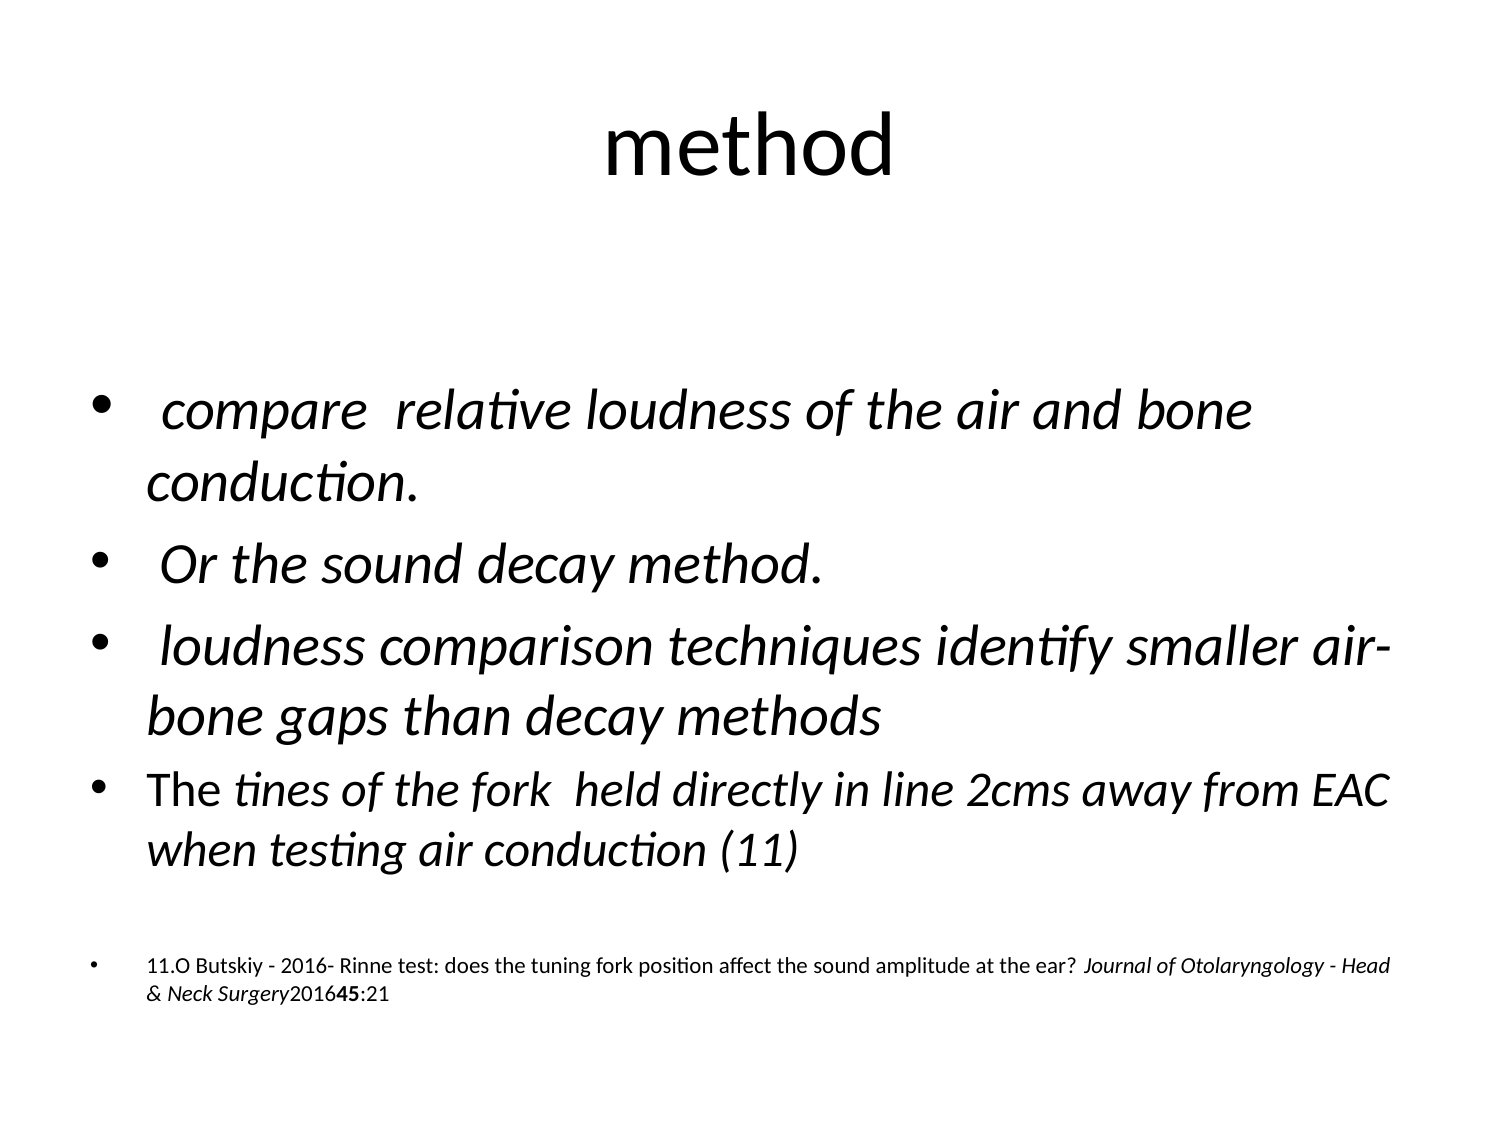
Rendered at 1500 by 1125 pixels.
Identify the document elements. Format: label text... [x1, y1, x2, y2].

list compare relative loudness of the air and bone conduction. Or the sound decay method. loudness comparison techniques identify smaller air-bone gaps than decay methods The tines of the fork held directly in line 2cms away from EAC when testing air conduction (11) 11.O Butskiy - ‎2016- Rinne test: does the tuning fork position affect the sound amplitude at the ear? Journal of Otolaryngology - Head & Neck Surgery201645:21 [75, 262, 1425, 1005]
title method [75, 45, 1425, 233]
